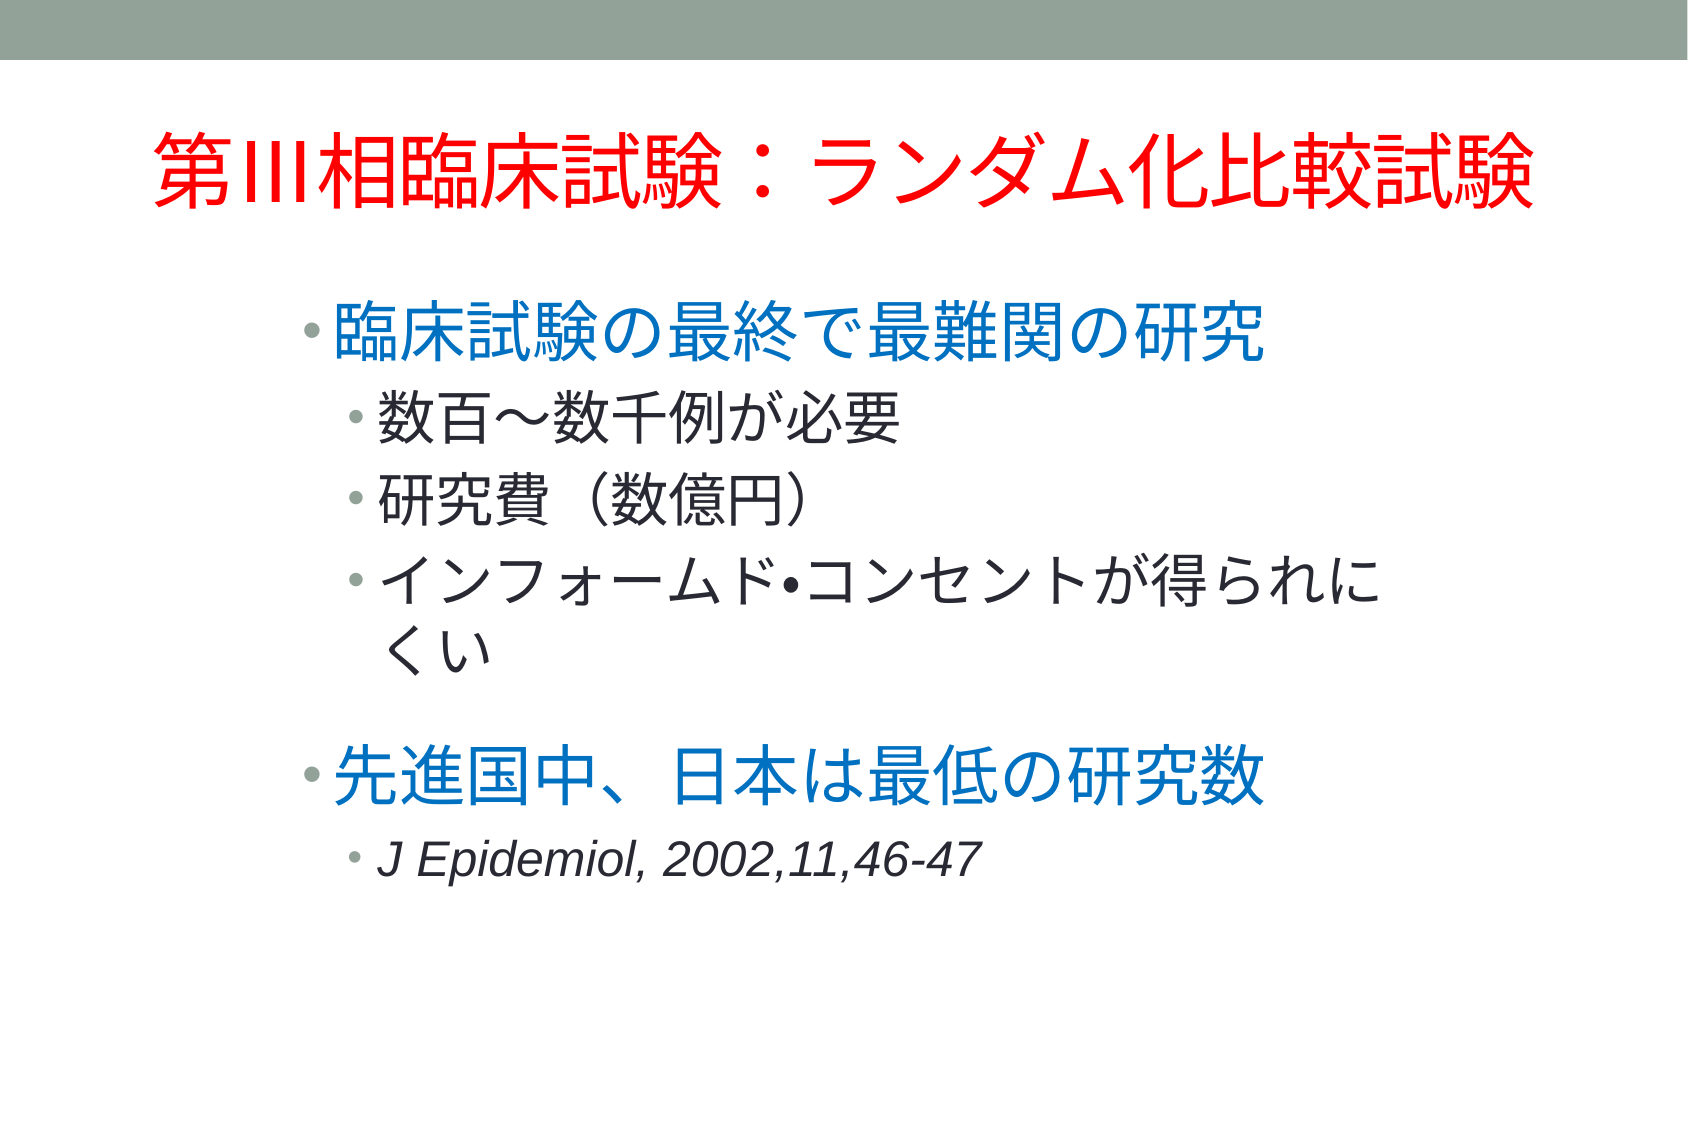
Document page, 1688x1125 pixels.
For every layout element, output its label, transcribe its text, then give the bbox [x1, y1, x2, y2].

list 臨床試験の最終で最難関の研究 数百～数千例が必要 研究費（数億円） インフォームド・コンセントが得られにくい 先進国中、日本は最低の研究数 J Epidemiol, 2002,11,46-47 [287, 281, 1412, 1062]
title 第Ⅲ相臨床試験：ランダム化比較試験 [84, 87, 1604, 250]
